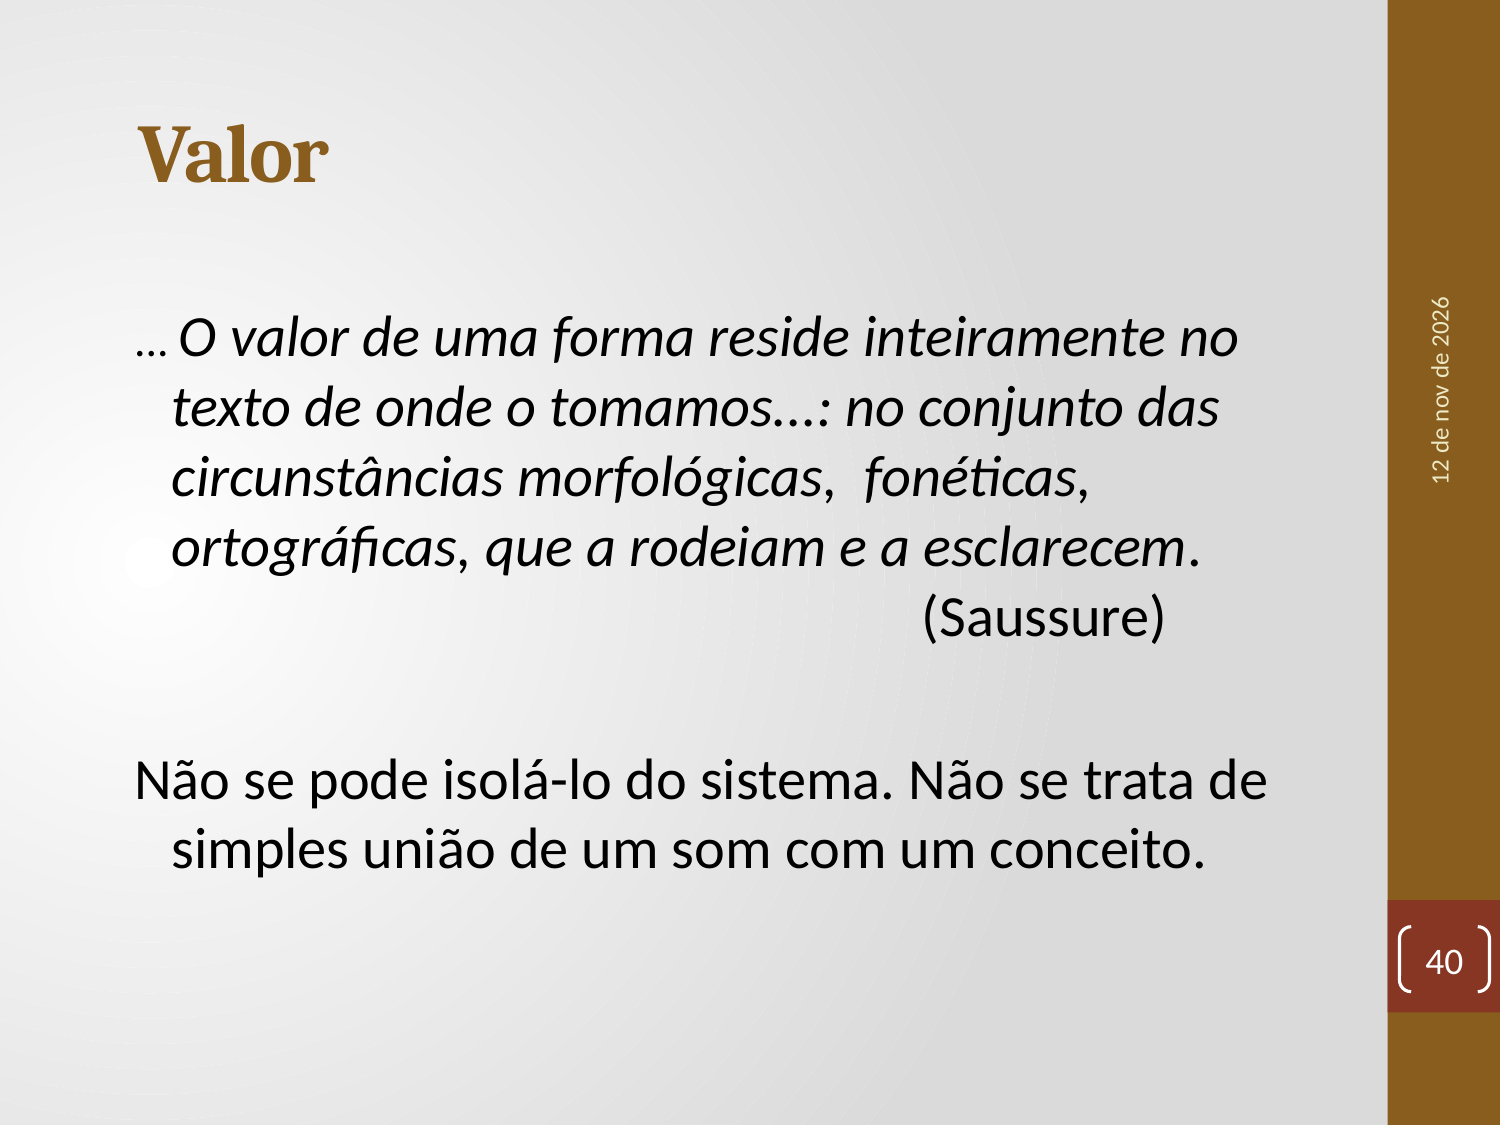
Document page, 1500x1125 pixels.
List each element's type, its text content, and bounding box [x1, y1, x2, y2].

slide_number set-20 [1408, 100, 1469, 501]
slide_number 40 [1397, 925, 1492, 994]
list ... O valor de uma forma reside inteiramente no texto de onde o tomamos...: no conjunto das circunstâncias morfológicas, fonéticas, ortográficas, que a rodeiam e a esclarecem. (Saussure) Não se pode isolá-lo do sistema. Não se trata de simples união de um som com um conceito. [100, 290, 1317, 1014]
title Valor [123, 54, 1317, 244]
